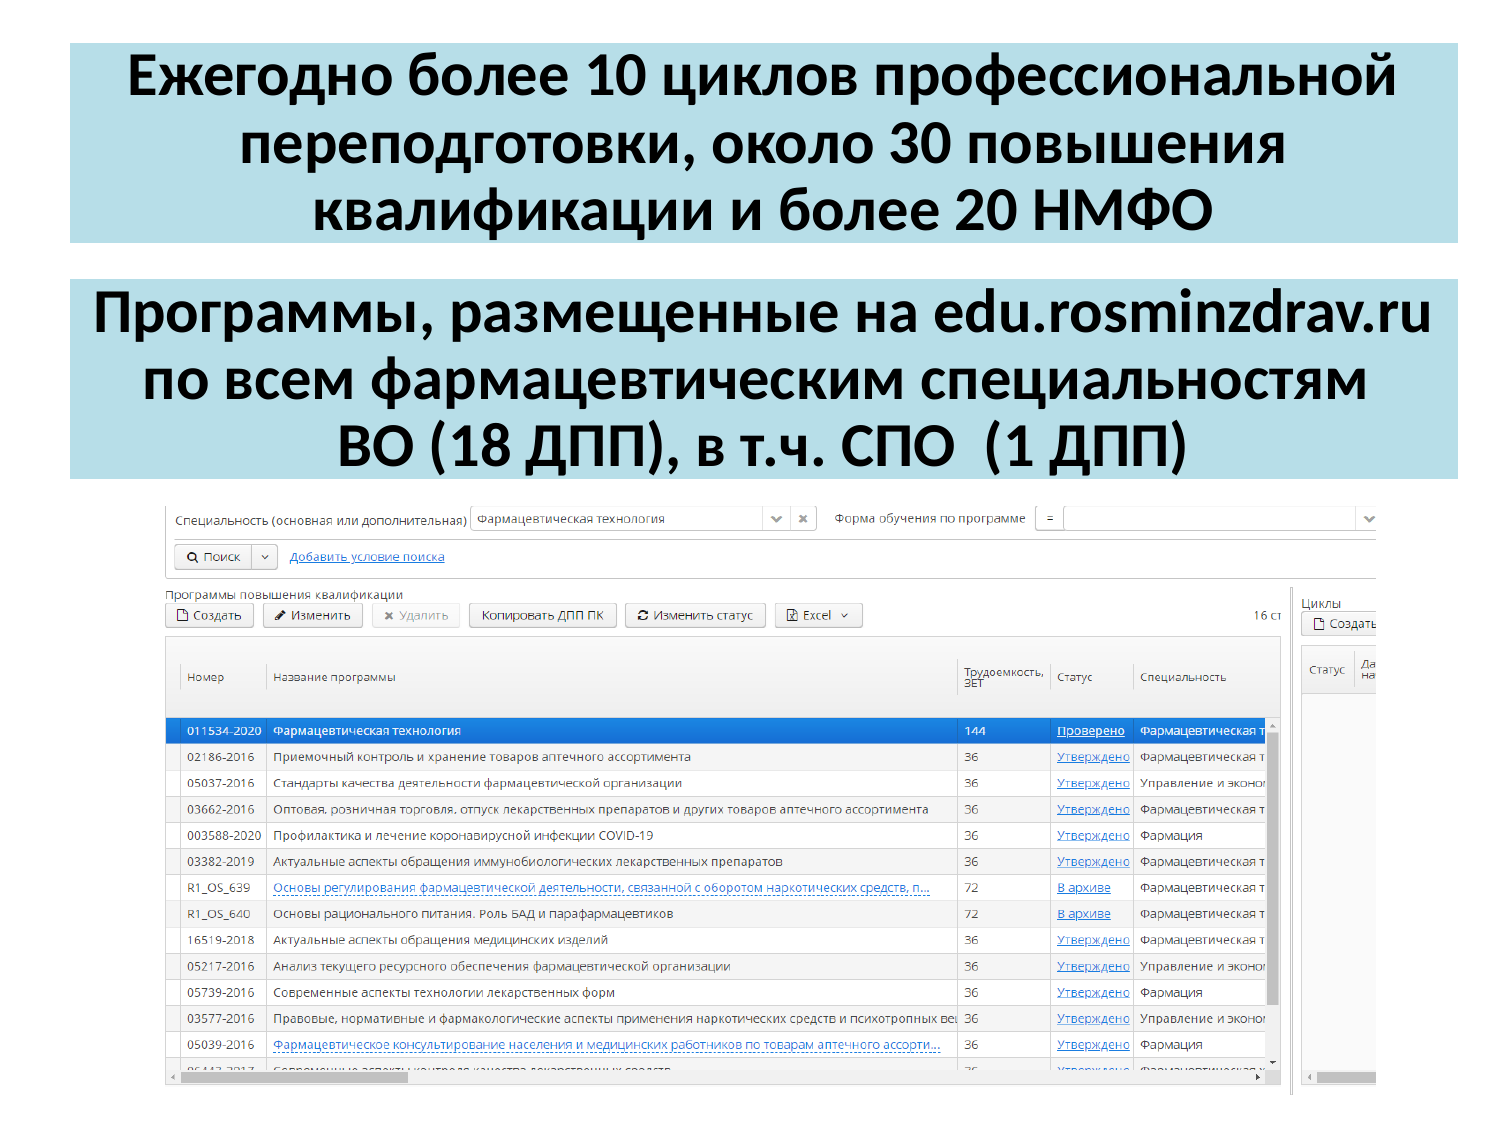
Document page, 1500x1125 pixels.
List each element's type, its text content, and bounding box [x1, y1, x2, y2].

text_box Ежегодно более 10 циклов профессиональной переподготовки, около 30 повышения квалификации и более 20 НМФО [69, 42, 1459, 244]
picture [159, 506, 1377, 1100]
text_box Программы, размещенные на edu.rosminzdrav.ru по всем фармацевтическим специальностям ВО (18 ДПП), в т.ч. СПО (1 ДПП) [69, 278, 1459, 480]
